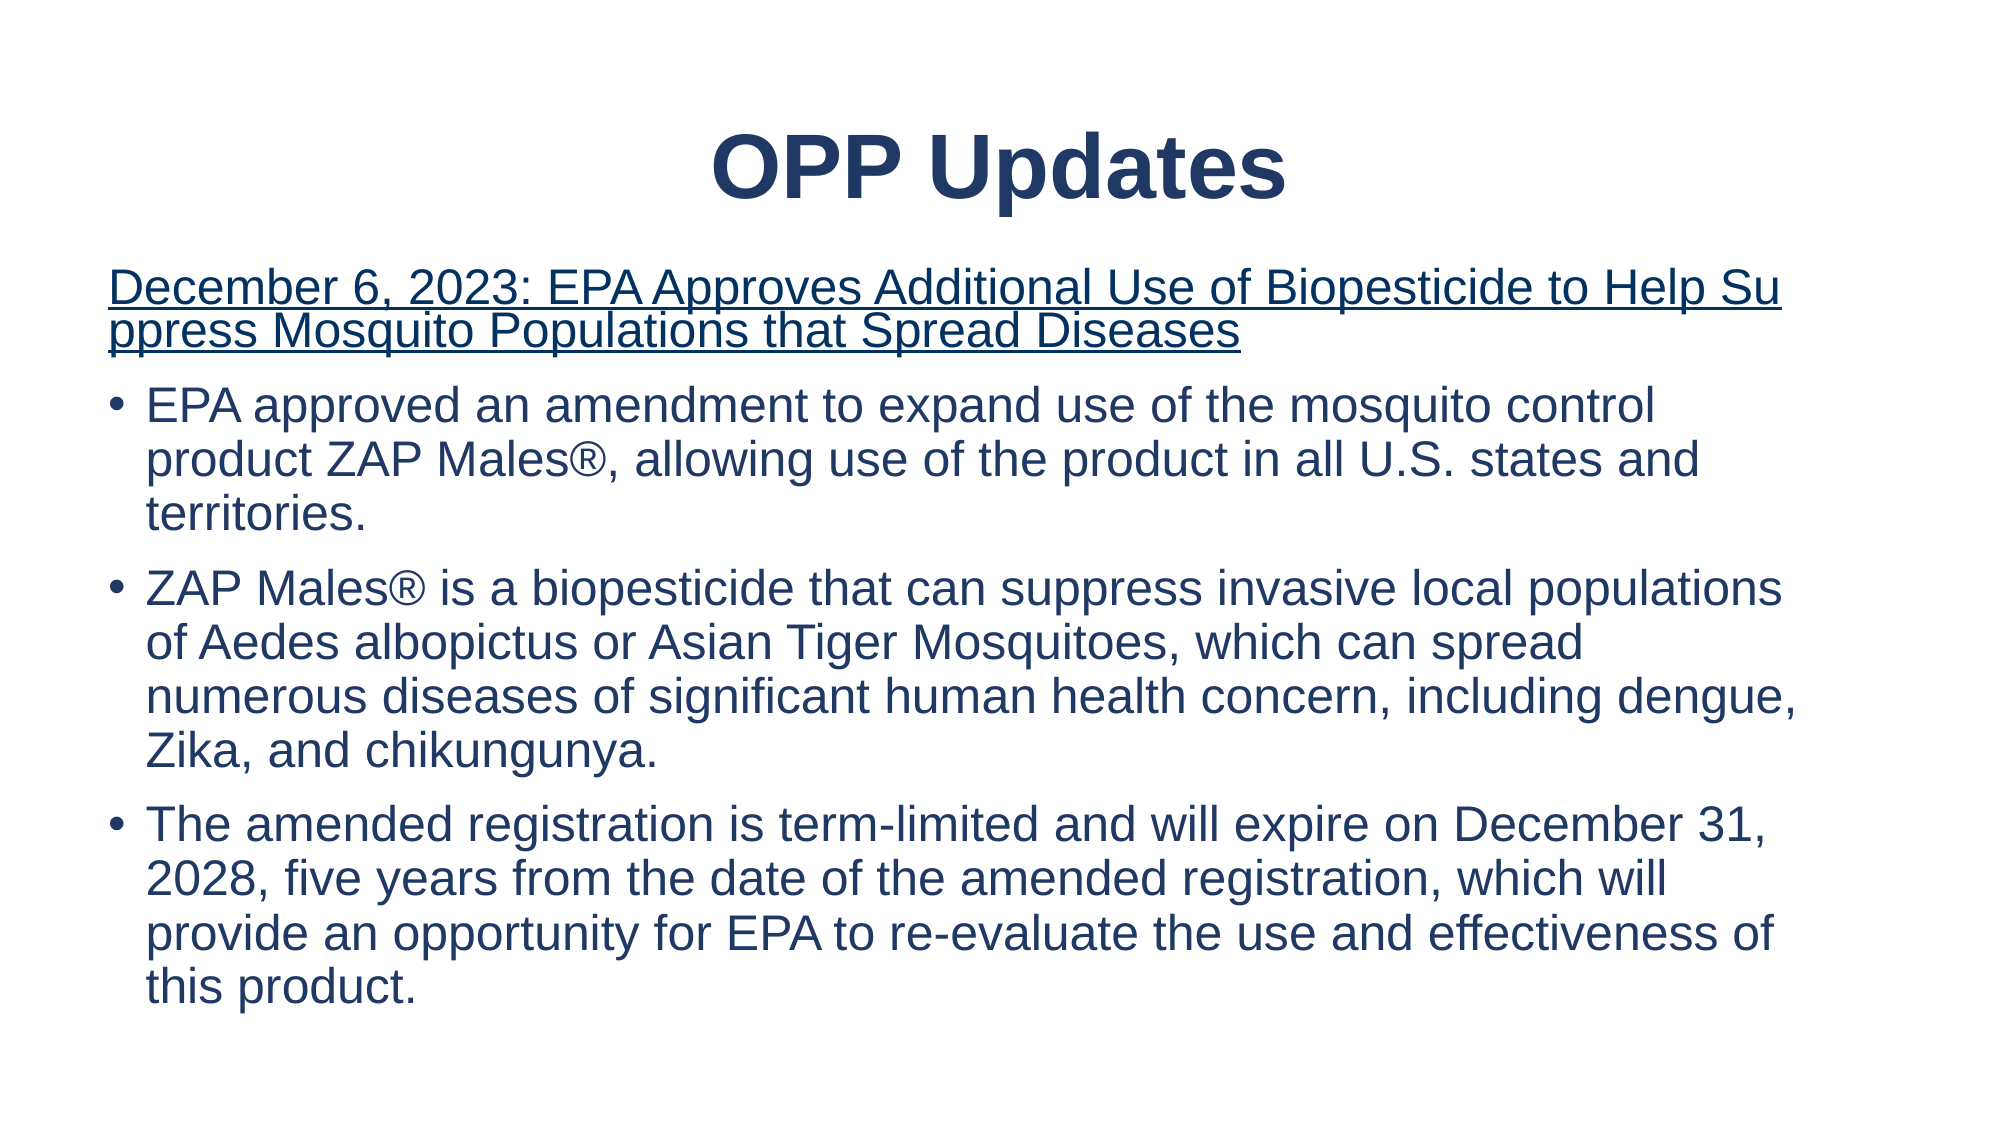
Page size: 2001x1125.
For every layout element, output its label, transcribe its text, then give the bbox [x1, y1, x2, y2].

list December 6, 2023: EPA Approves Additional Use of Biopesticide to Help Suppress Mosquito Populations that Spread Diseases EPA approved an amendment to expand use of the mosquito control product ZAP Males®, allowing use of the product in all U.S. states and territories. ZAP Males® is a biopesticide that can suppress invasive local populations of Aedes albopictus or Asian Tiger Mosquitoes, which can spread numerous diseases of significant human health concern, including dengue, Zika, and chikungunya. The amended registration is term-limited and will expire on December 31, 2028, five years from the date of the amended registration, which will provide an opportunity for EPA to re-evaluate the use and effectiveness of this product. [93, 253, 1819, 1105]
title OPP Updates [137, 59, 1863, 278]
